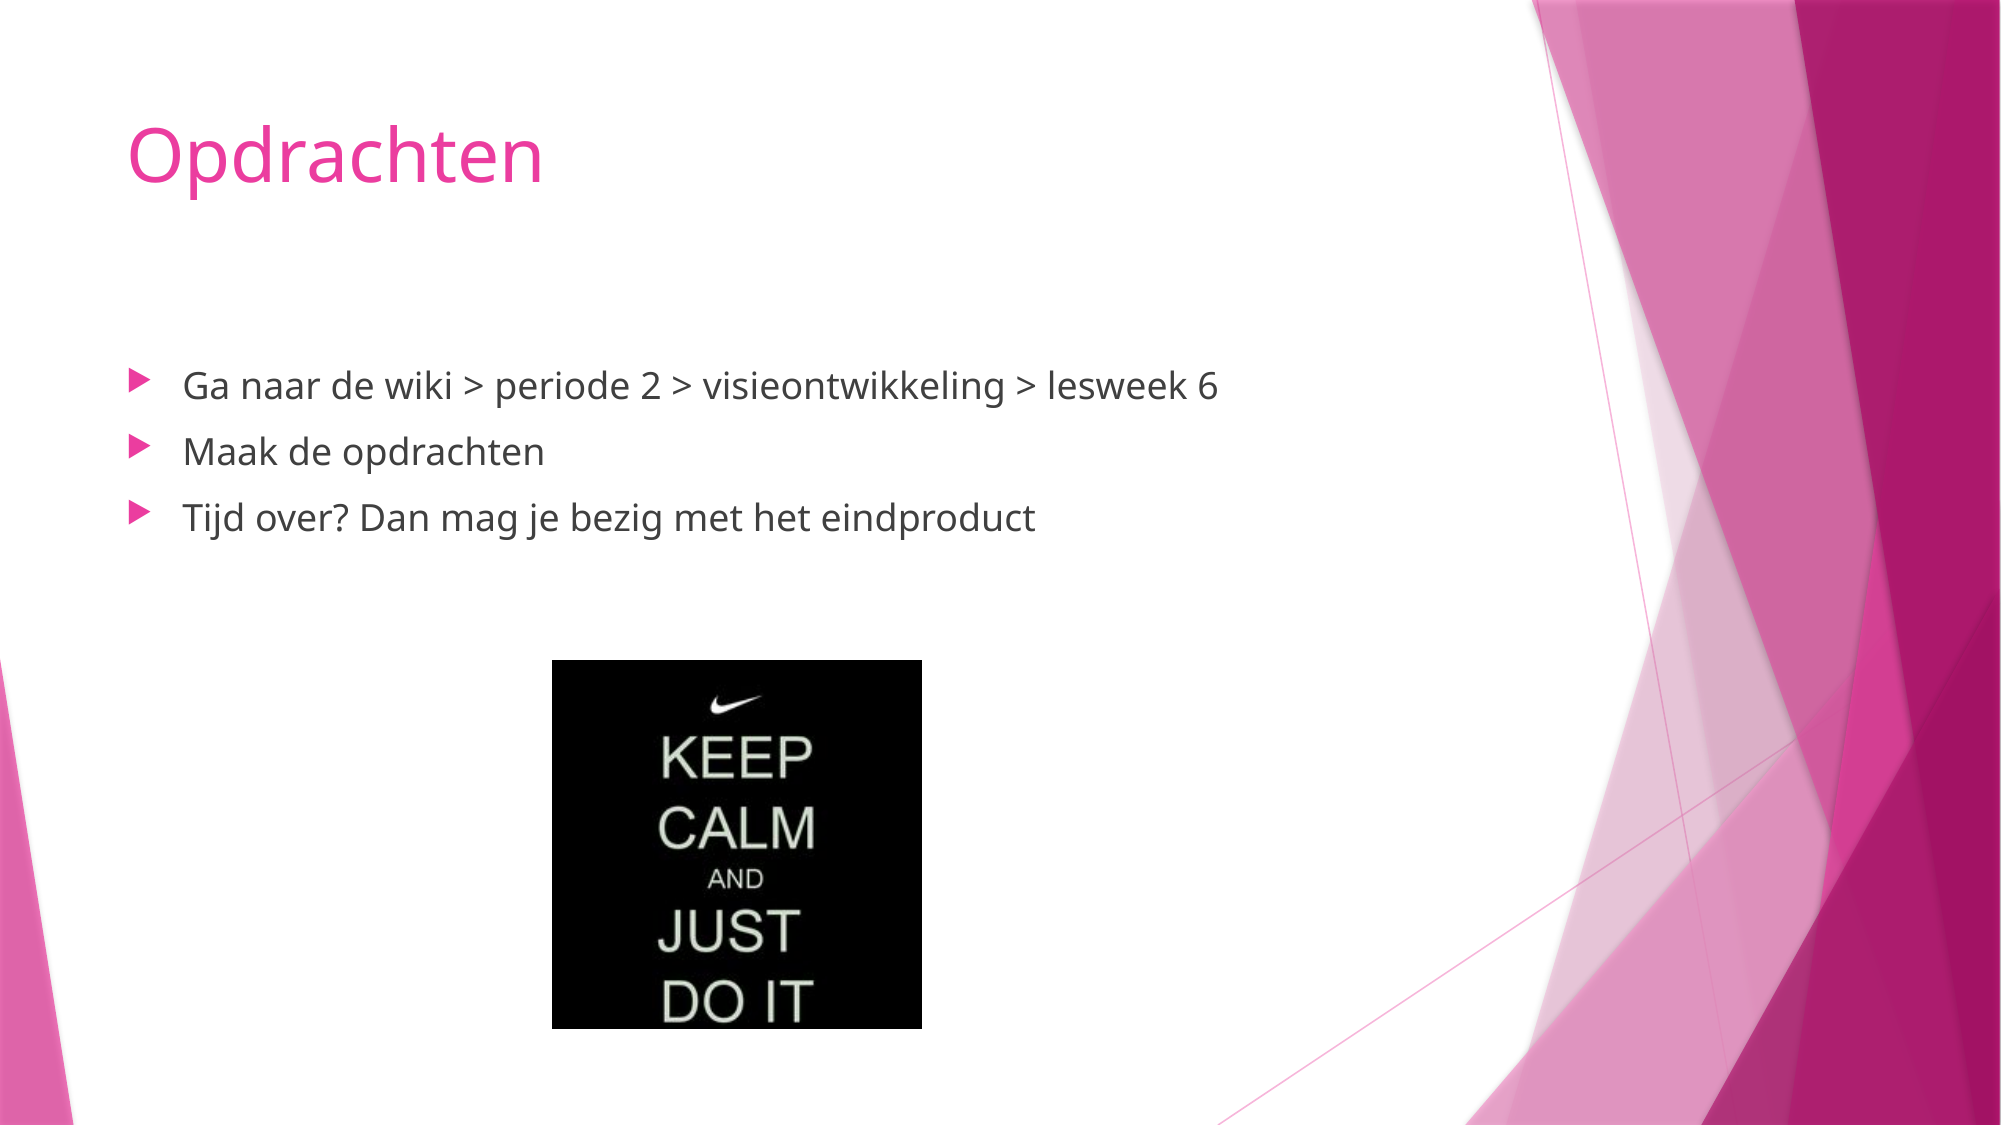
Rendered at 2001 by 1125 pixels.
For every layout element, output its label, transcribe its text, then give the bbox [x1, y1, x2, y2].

picture [551, 659, 922, 1030]
list Ga naar de wiki > periode 2 > visieontwikkeling > lesweek 6 Maak de opdrachten Tijd over? Dan mag je bezig met het eindproduct [111, 354, 1522, 992]
title Opdrachten [111, 99, 1522, 317]
